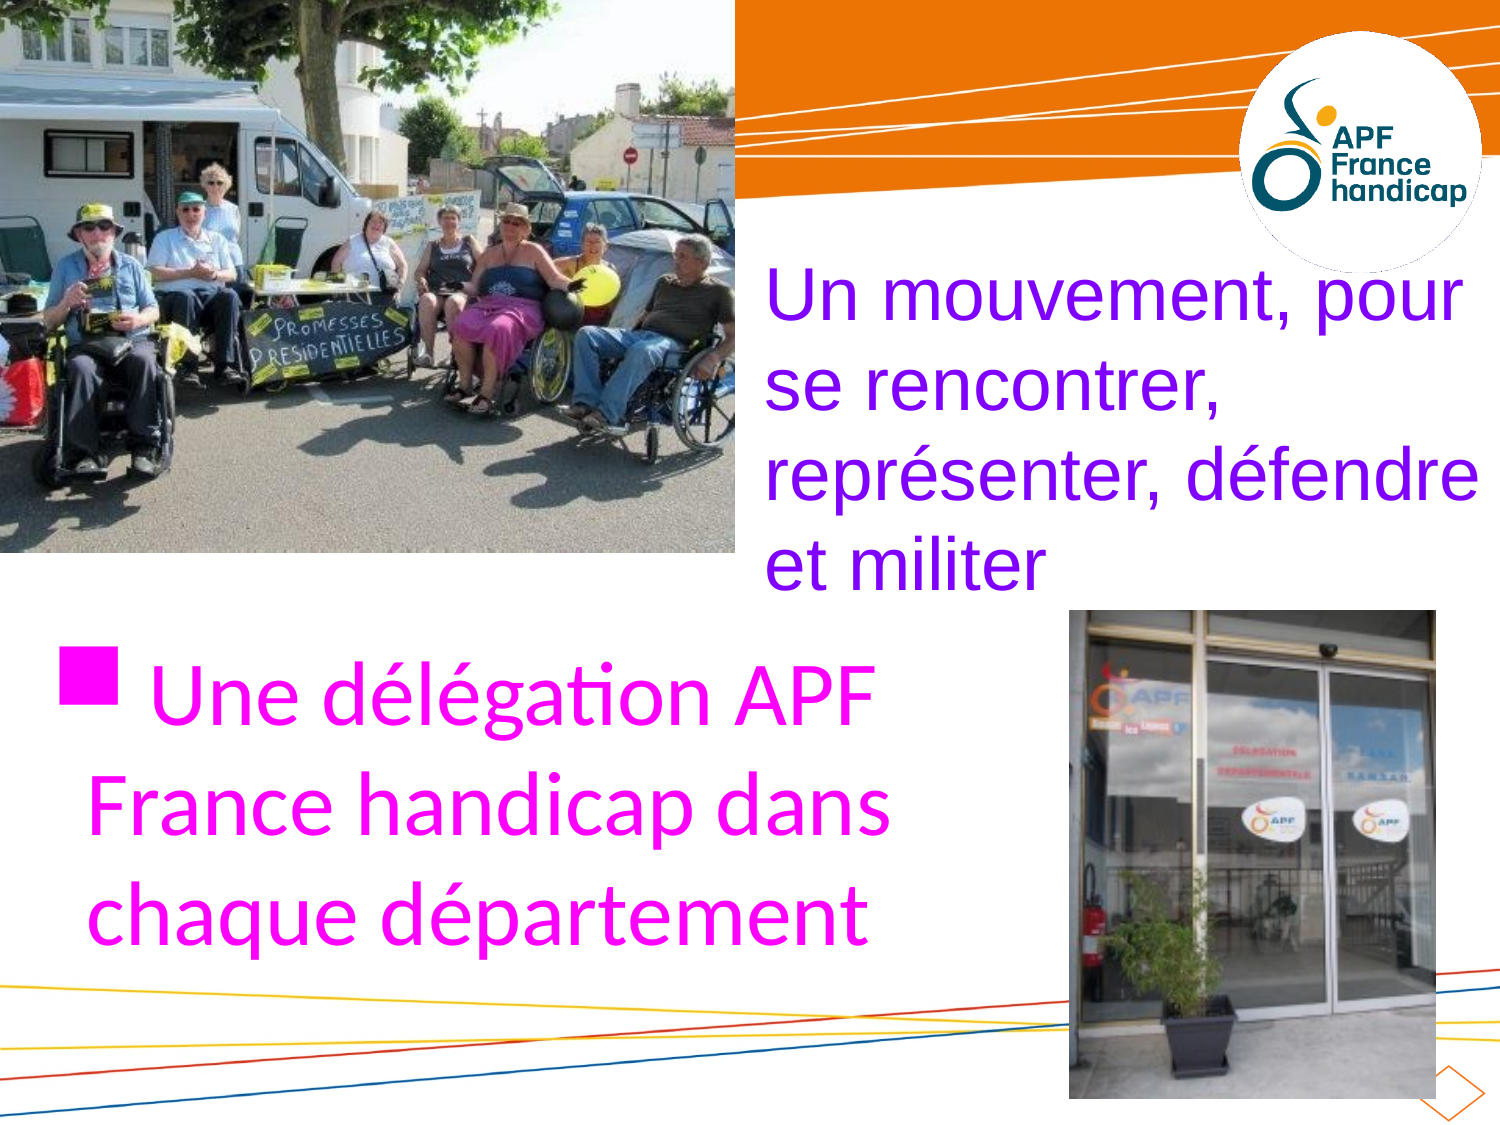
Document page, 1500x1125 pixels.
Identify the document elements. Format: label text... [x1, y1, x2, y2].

title Une délégation APF France handicap dans chaque département [35, 609, 928, 988]
picture [0, 0, 1500, 554]
text_box Un mouvement, pour se rencontrer, représenter, défendre et militer [749, 238, 1500, 614]
picture [0, 610, 1500, 1125]
